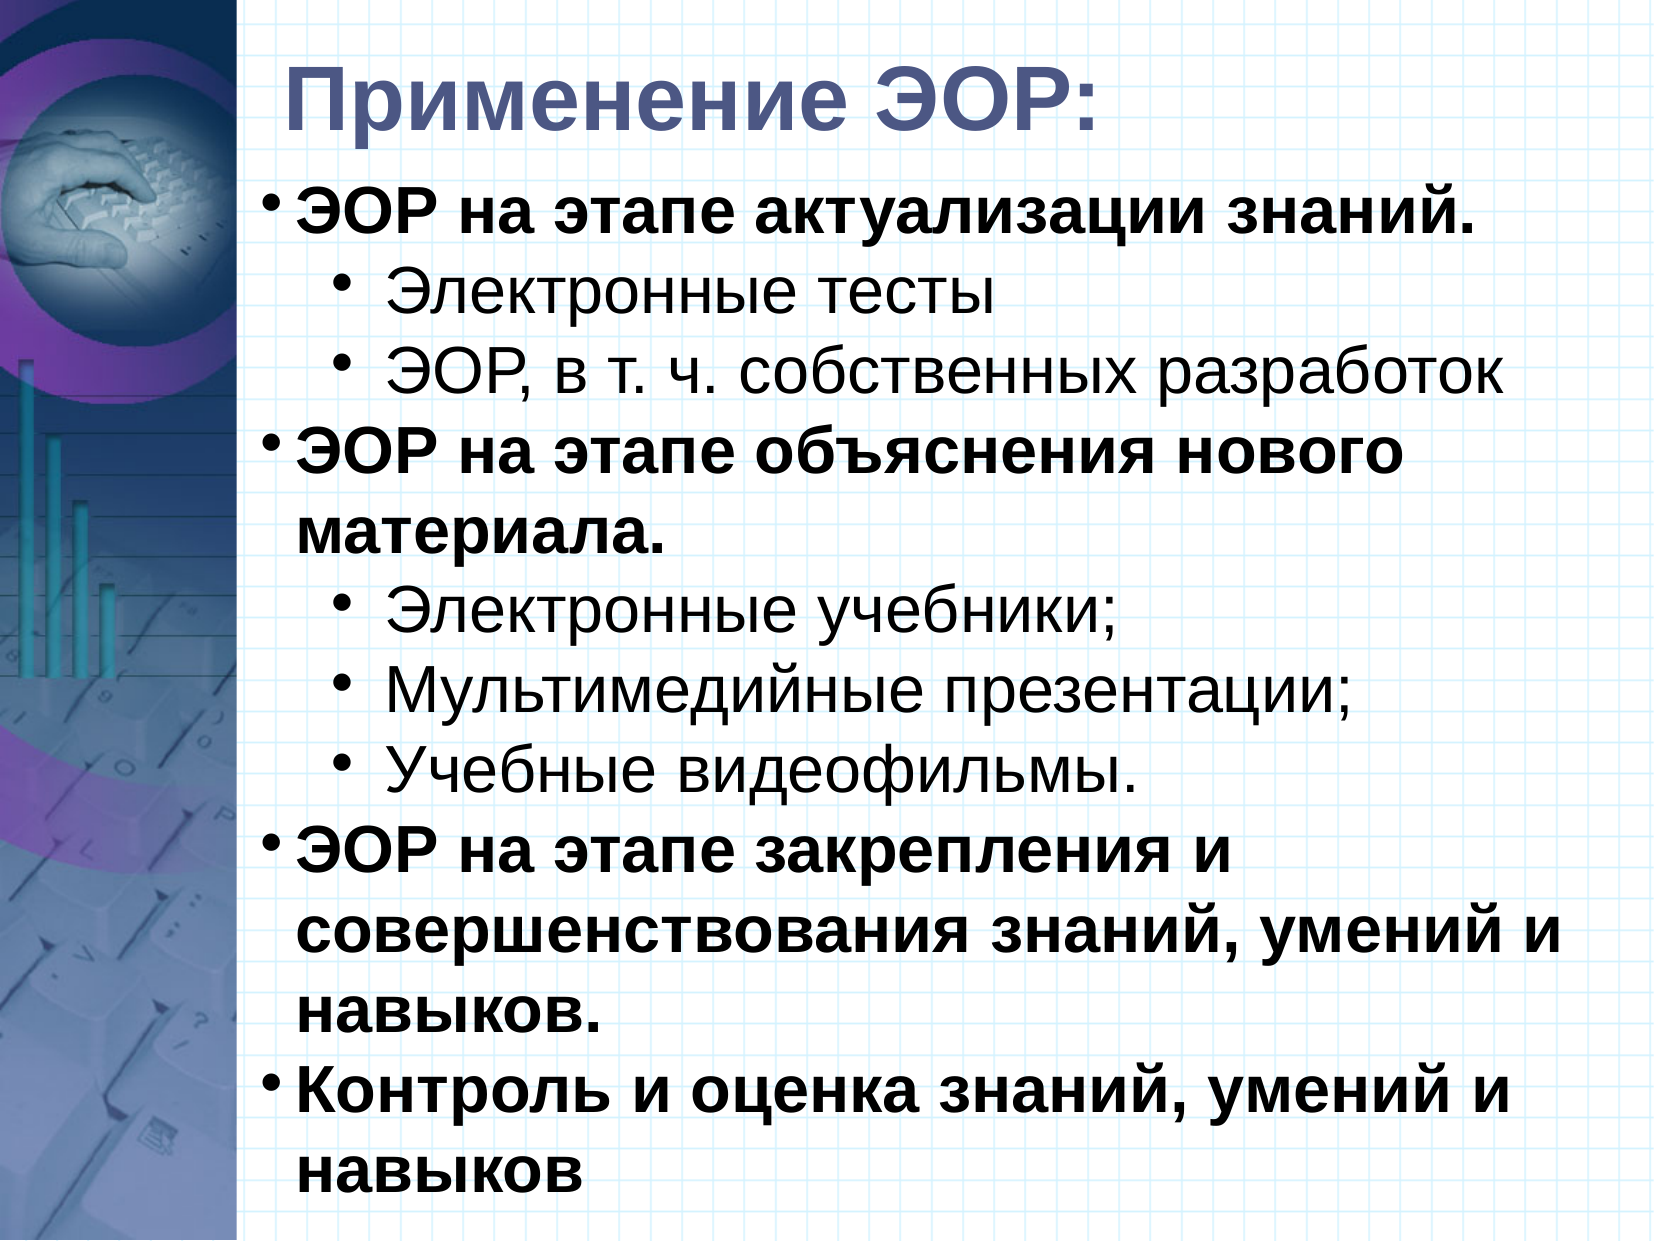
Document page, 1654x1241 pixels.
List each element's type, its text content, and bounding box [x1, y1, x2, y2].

text_box ЭОР на этапе актуализации знаний. Электронные тесты ЭОР, в т. ч. собственных разработок ЭОР на этапе объяснения нового материала. Электронные учебники; Мультимедийные презентации; Учебные видеофильмы. ЭОР на этапе закрепления и совершенствования знаний, умений и навыков. Контроль и оценка знаний, умений и навыков [259, 166, 1630, 1214]
picture [0, 0, 1654, 1241]
text_box Применение ЭОР: [283, 34, 1571, 154]
